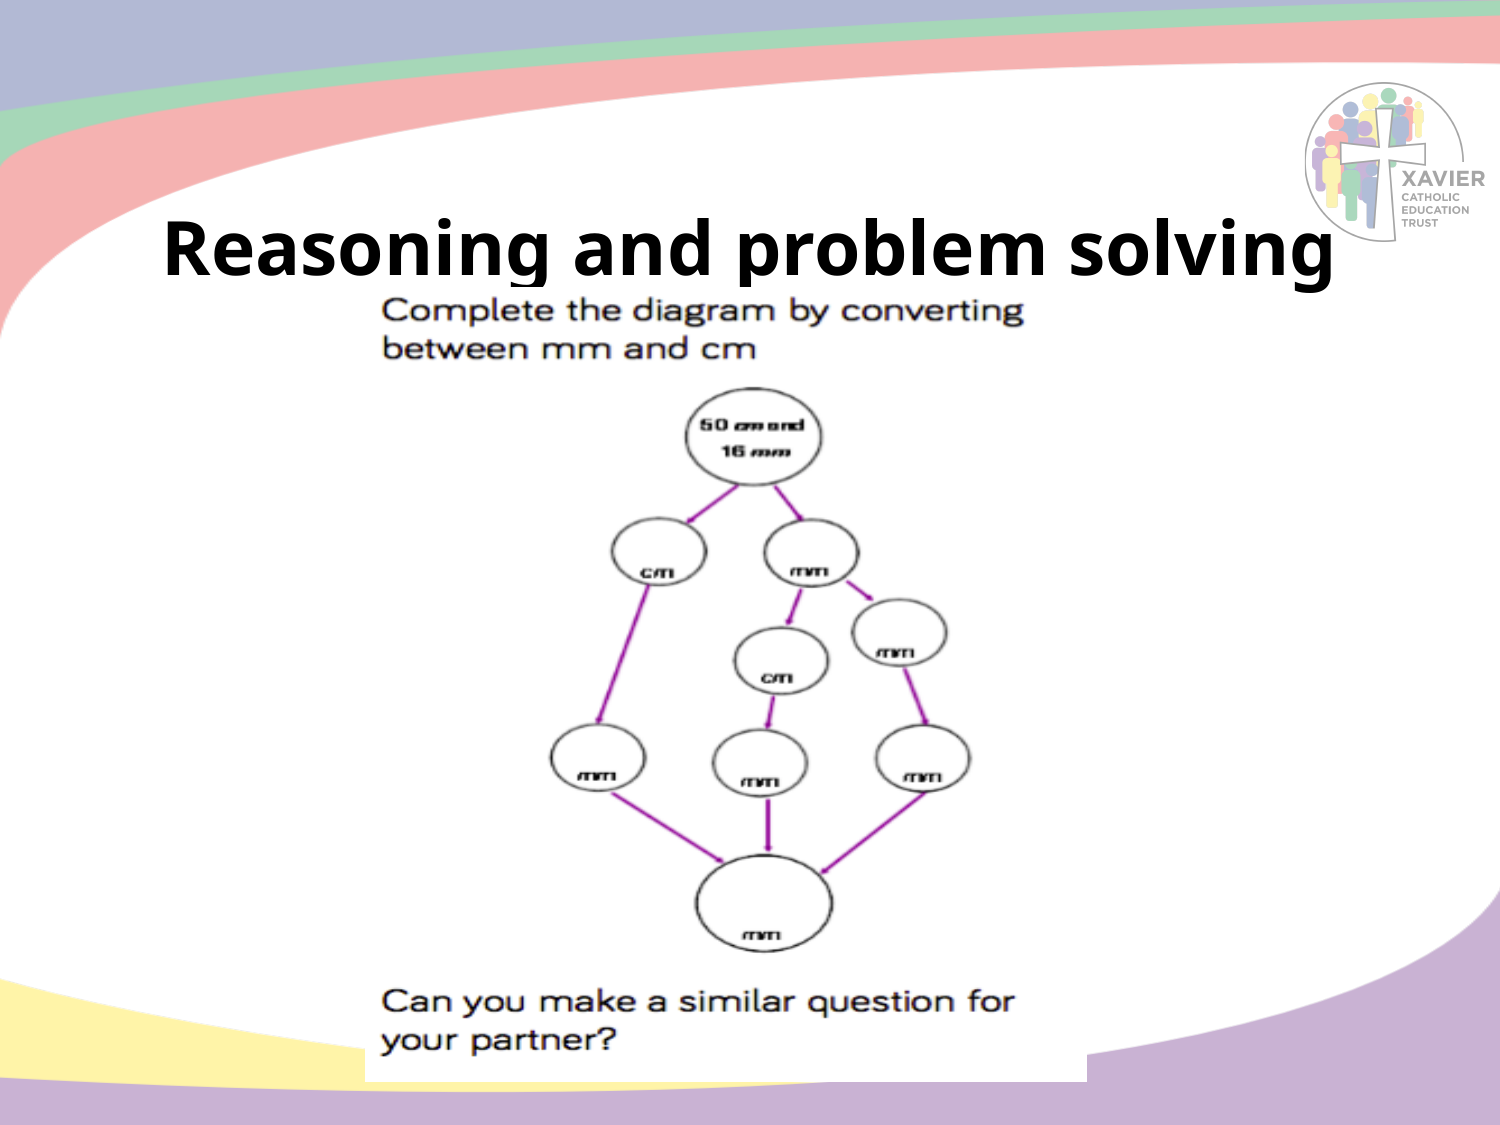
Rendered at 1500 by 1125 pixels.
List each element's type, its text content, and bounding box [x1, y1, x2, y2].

picture [364, 287, 1087, 1082]
title Reasoning and problem solving [112, 159, 1388, 300]
